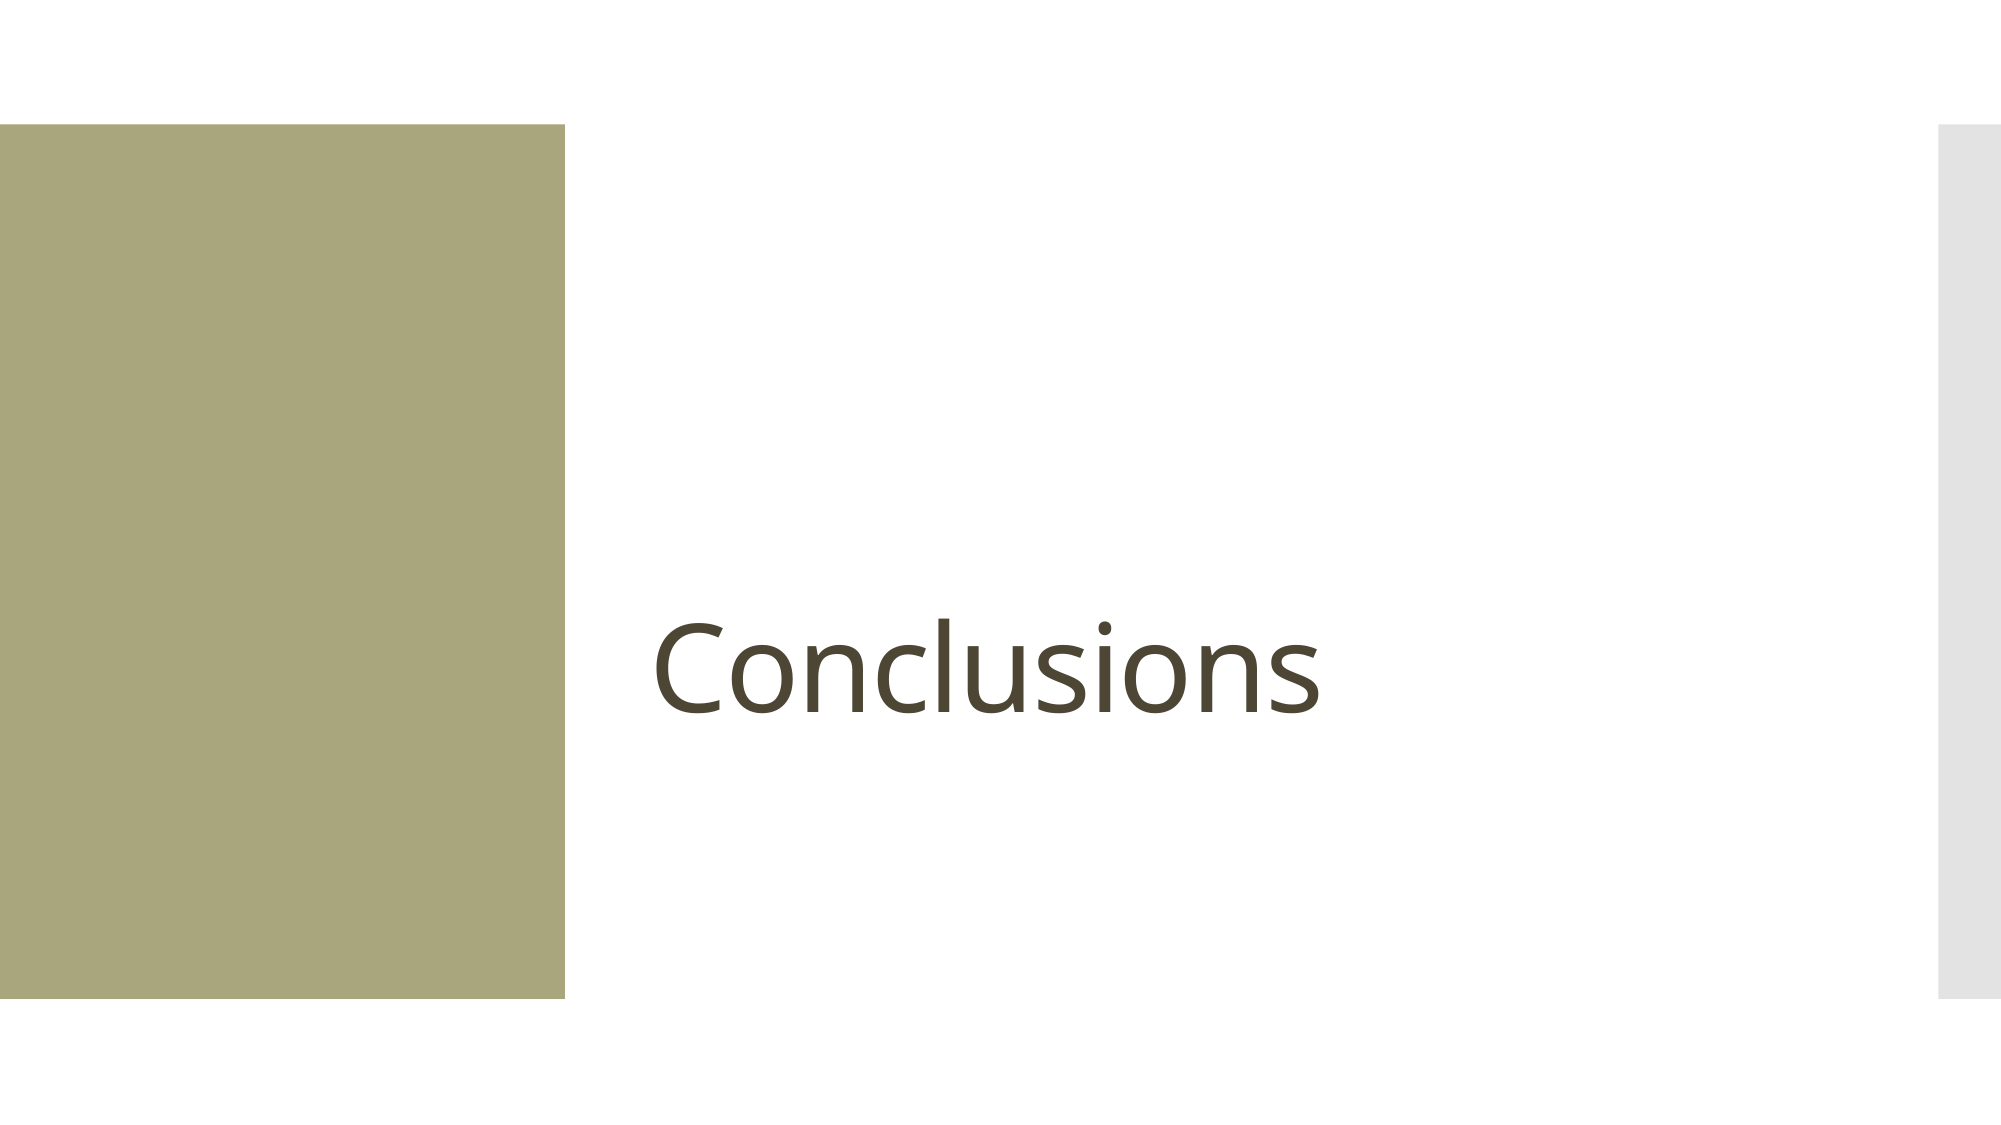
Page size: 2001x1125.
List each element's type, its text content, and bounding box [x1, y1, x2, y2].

title Conclusions [634, 213, 1835, 747]
